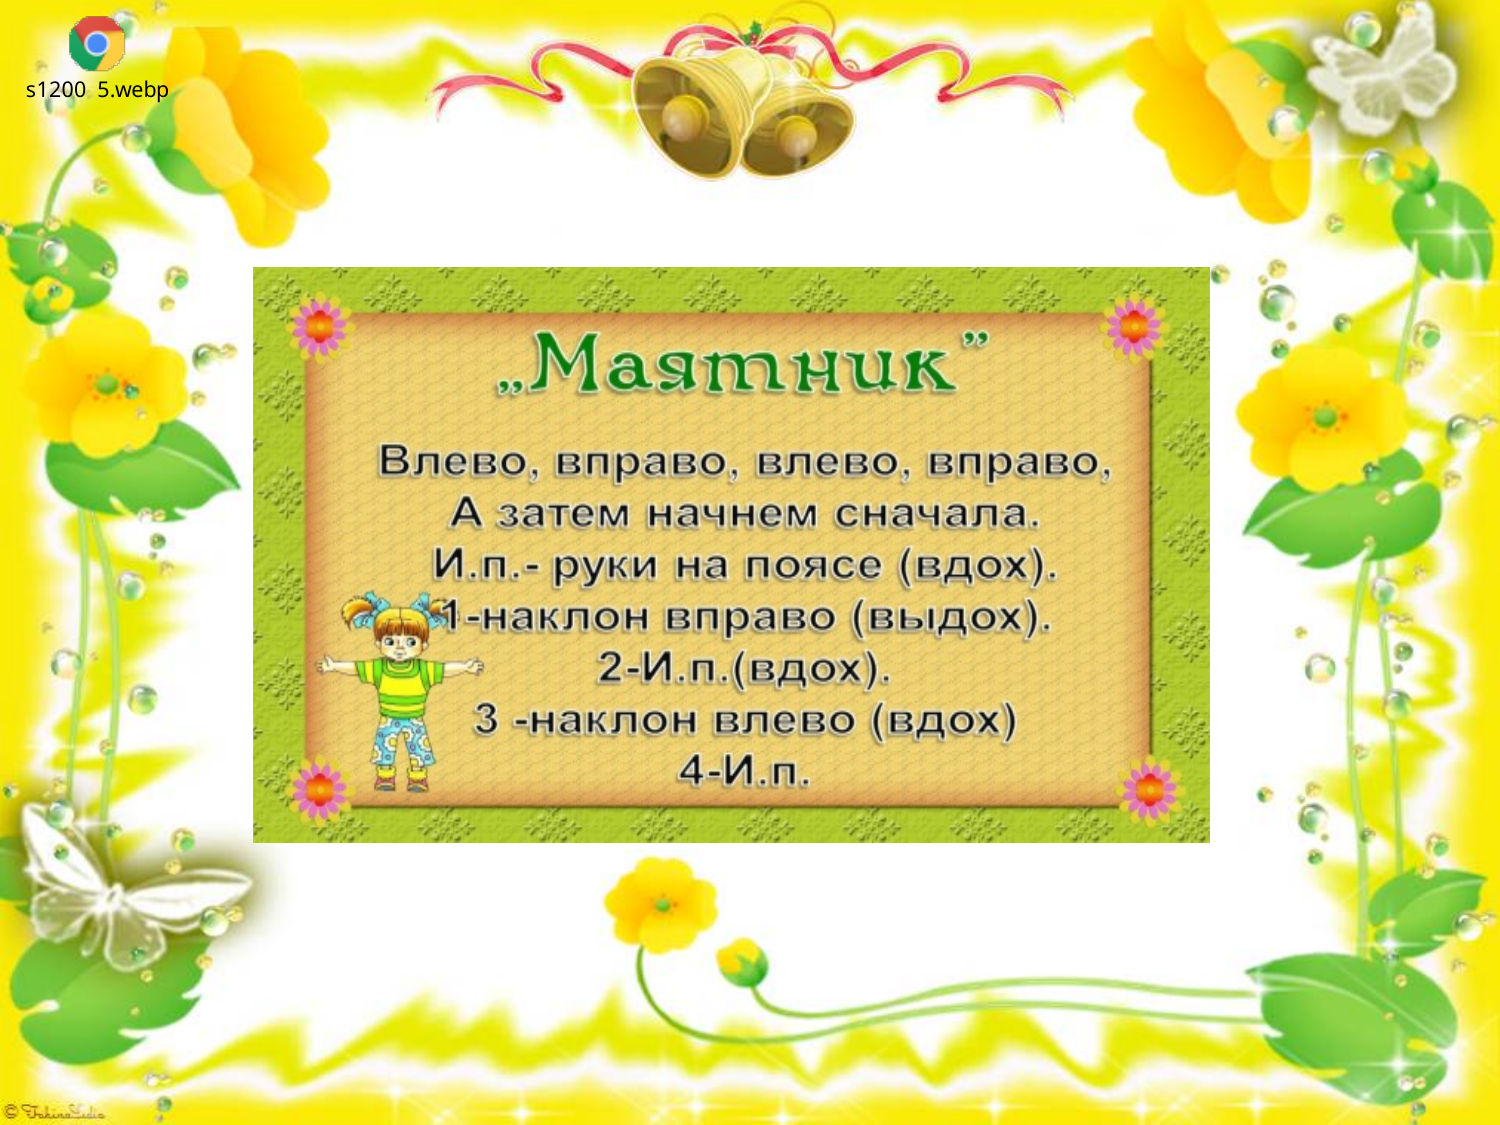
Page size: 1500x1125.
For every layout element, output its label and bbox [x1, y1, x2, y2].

text_box [14, 14, 179, 111]
picture [0, 0, 1500, 1125]
